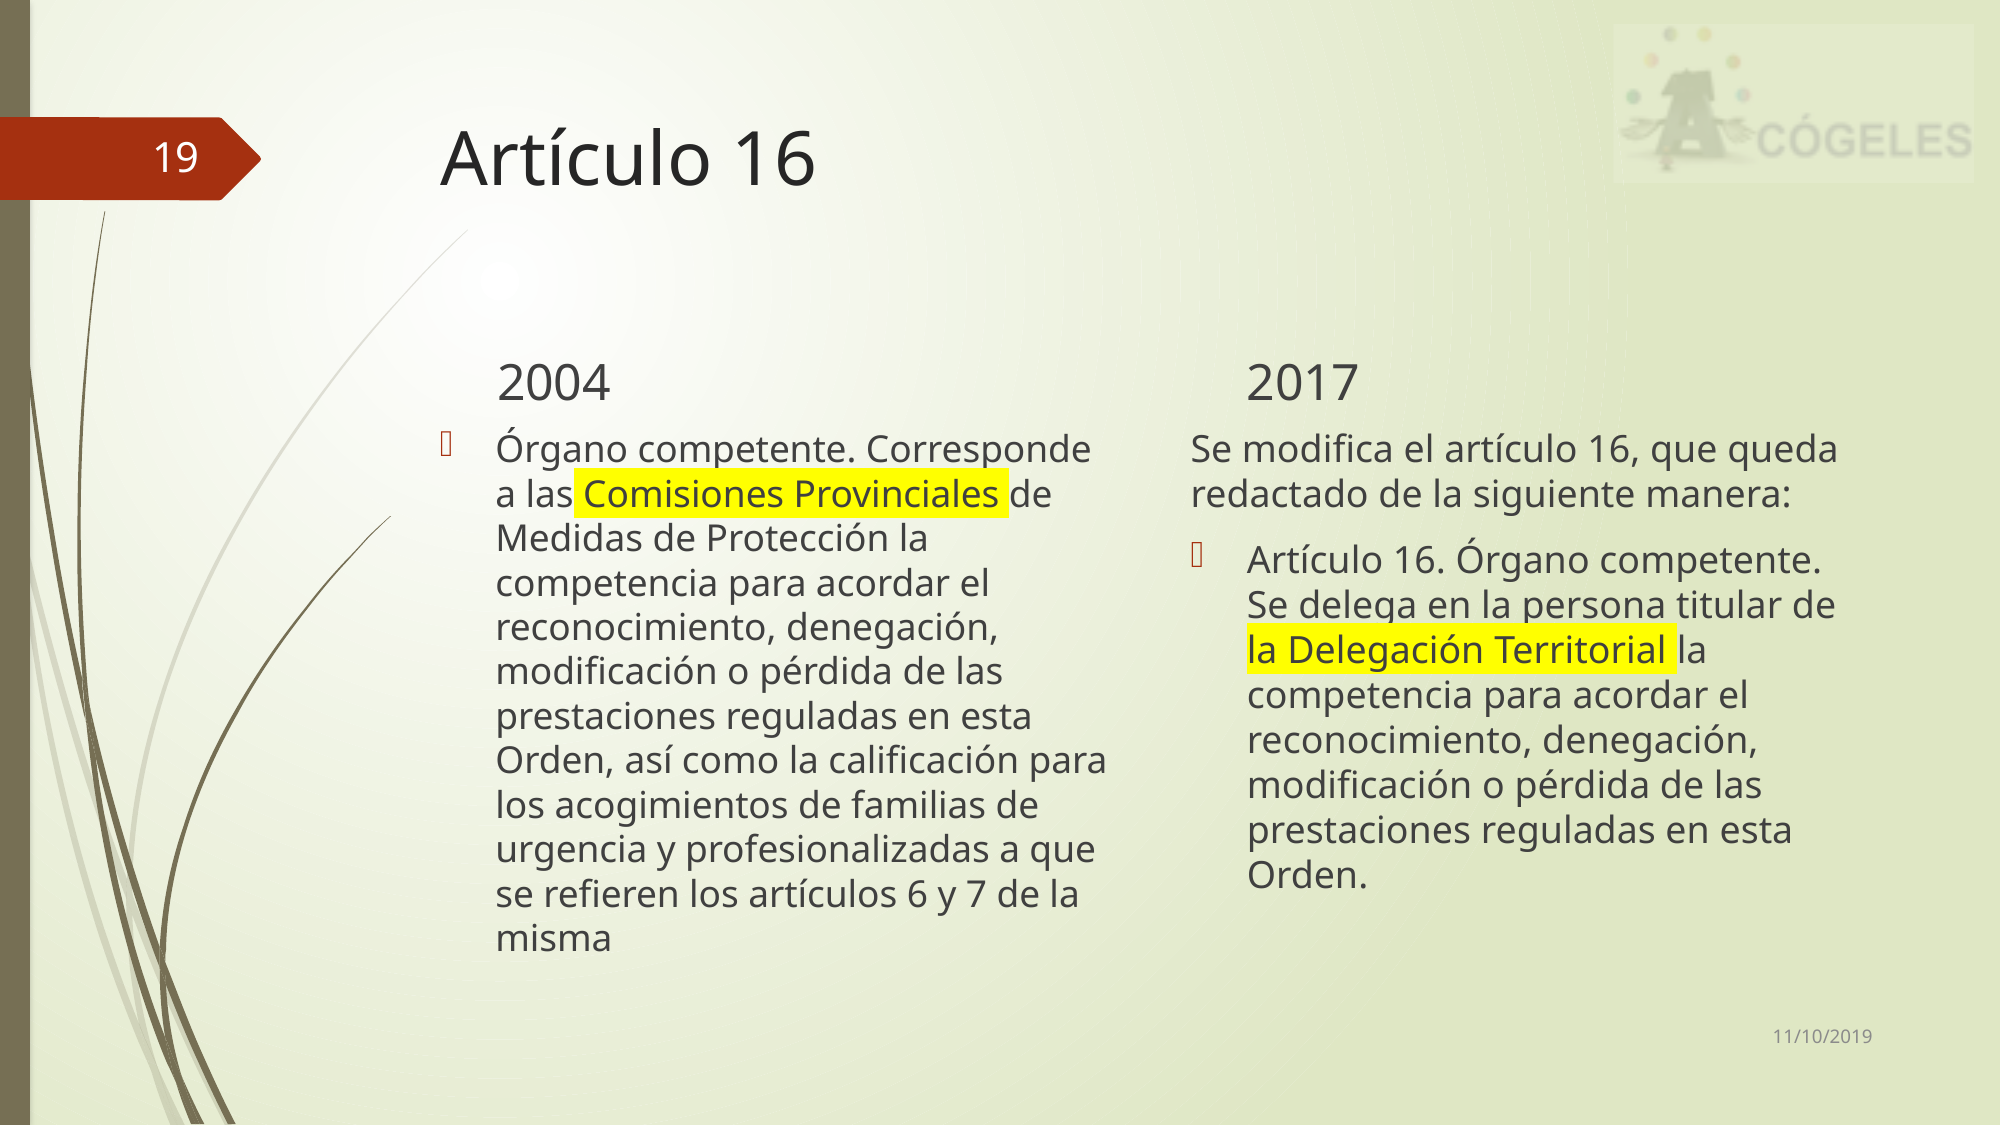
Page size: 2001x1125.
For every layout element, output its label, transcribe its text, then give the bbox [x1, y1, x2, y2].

list Se modifica el artículo 16, que queda redactado de la siguiente manera: Artículo 16. Órgano competente. Se delega en la persona titular de la Delegación Territorial la competencia para acordar el reconocimiento, denegación, modificación o pérdida de las prestaciones reguladas en esta Orden. [1175, 417, 1888, 968]
list 2017 [1231, 323, 1888, 418]
title Artículo 16 [425, 102, 1888, 313]
text_box [1612, 23, 1975, 184]
list 2004 [482, 323, 1138, 418]
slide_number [1699, 1005, 1888, 1067]
slide_number 19 [87, 129, 216, 190]
list Órgano competente. Corresponde a las Comisiones Provinciales de Medidas de Protección la competencia para acordar el reconocimiento, denegación, modificación o pérdida de las prestaciones reguladas en esta Orden, así como la calificación para los acogimientos de familias de urgencia y profesionalizadas a que se refieren los artículos 6 y 7 de la misma [424, 418, 1138, 969]
